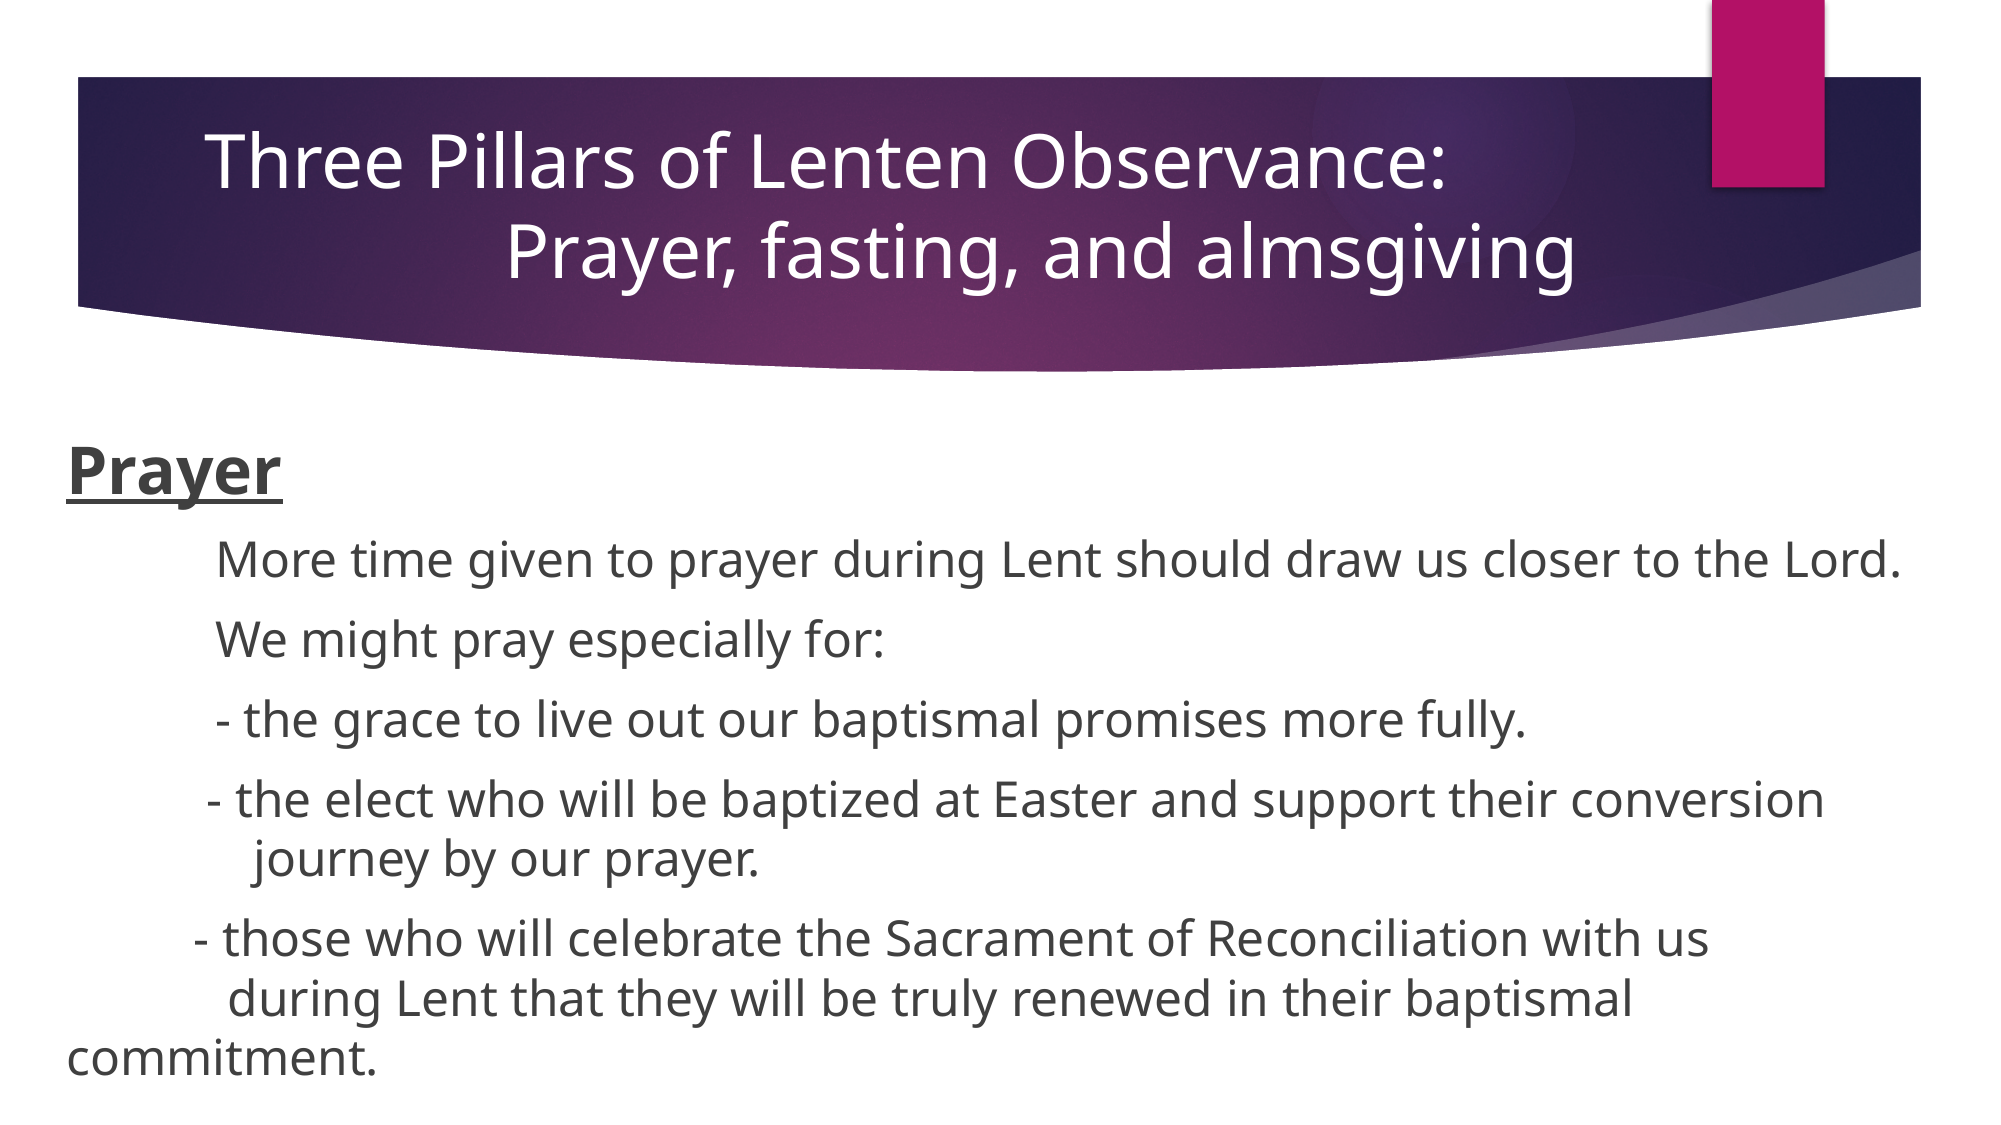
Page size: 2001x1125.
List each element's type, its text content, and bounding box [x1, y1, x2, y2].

title Three Pillars of Lenten Observance: Prayer, fasting, and almsgiving [189, 121, 1627, 275]
list Prayer More time given to prayer during Lent should draw us closer to the Lord. We might pray especially for: - the grace to live out our baptismal promises more fully. - the elect who will be baptized at Easter and support their conversion journey by our prayer. - those who will celebrate the Sacrament of Reconciliation with us during Lent that they will be truly renewed in their baptismal commitment. [51, 275, 1972, 1100]
